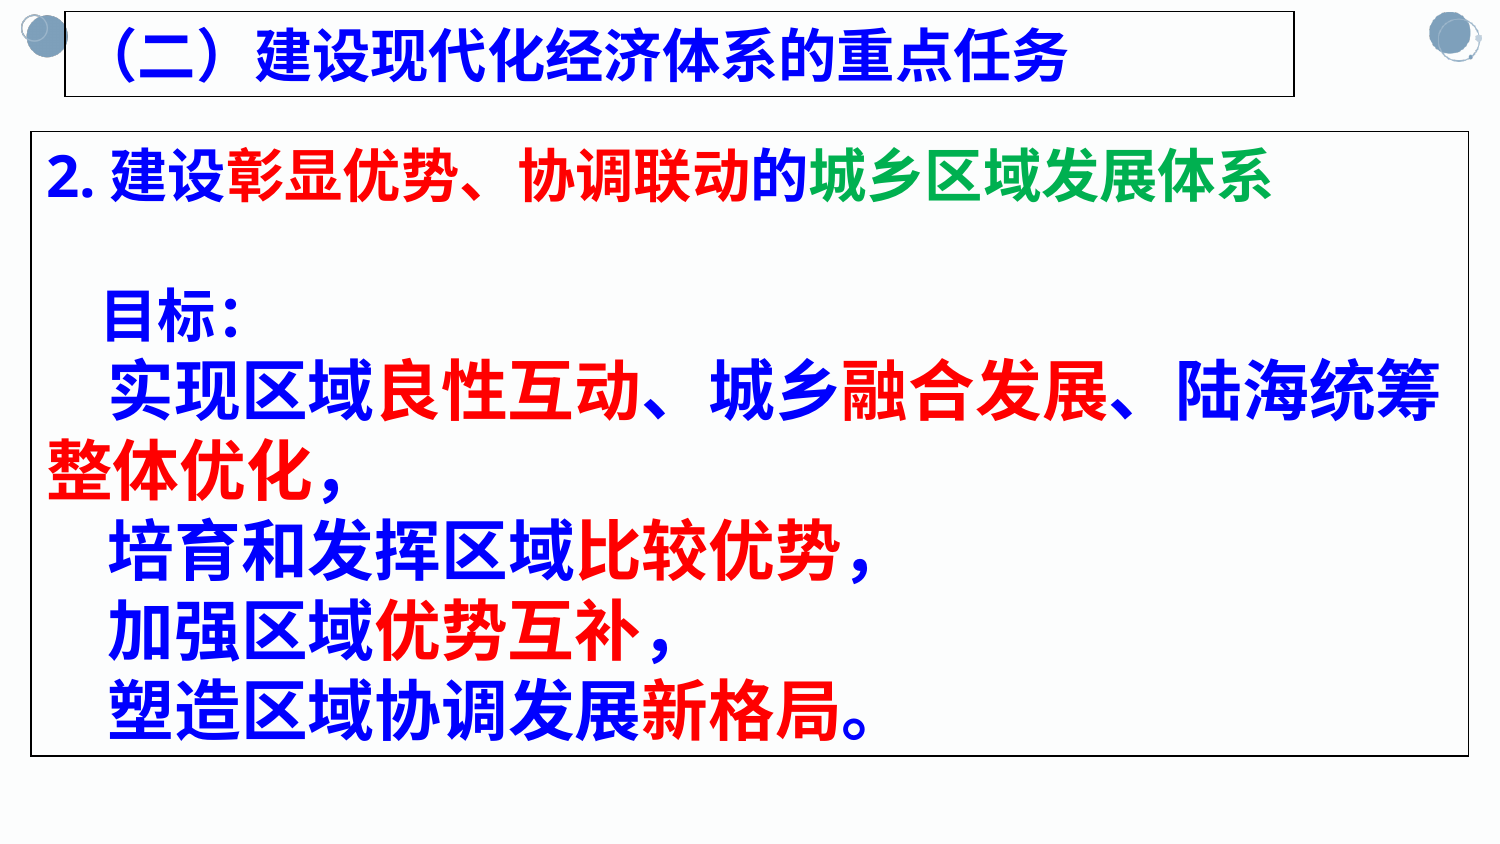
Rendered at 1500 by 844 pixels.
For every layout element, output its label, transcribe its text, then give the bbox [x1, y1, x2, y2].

text_box （二）建设现代化经济体系的重点任务 [64, 11, 1295, 97]
picture [1411, 0, 1500, 73]
picture [0, 0, 89, 73]
text_box 2.建设彰显优势、协调联动的城乡区域发展体系 目标： 实现区域良性互动、城乡融合发展、陆海统筹整体优化， 培育和发挥区域比较优势， 加强区域优势互补， 塑造区域协调发展新格局。 [31, 131, 1469, 757]
